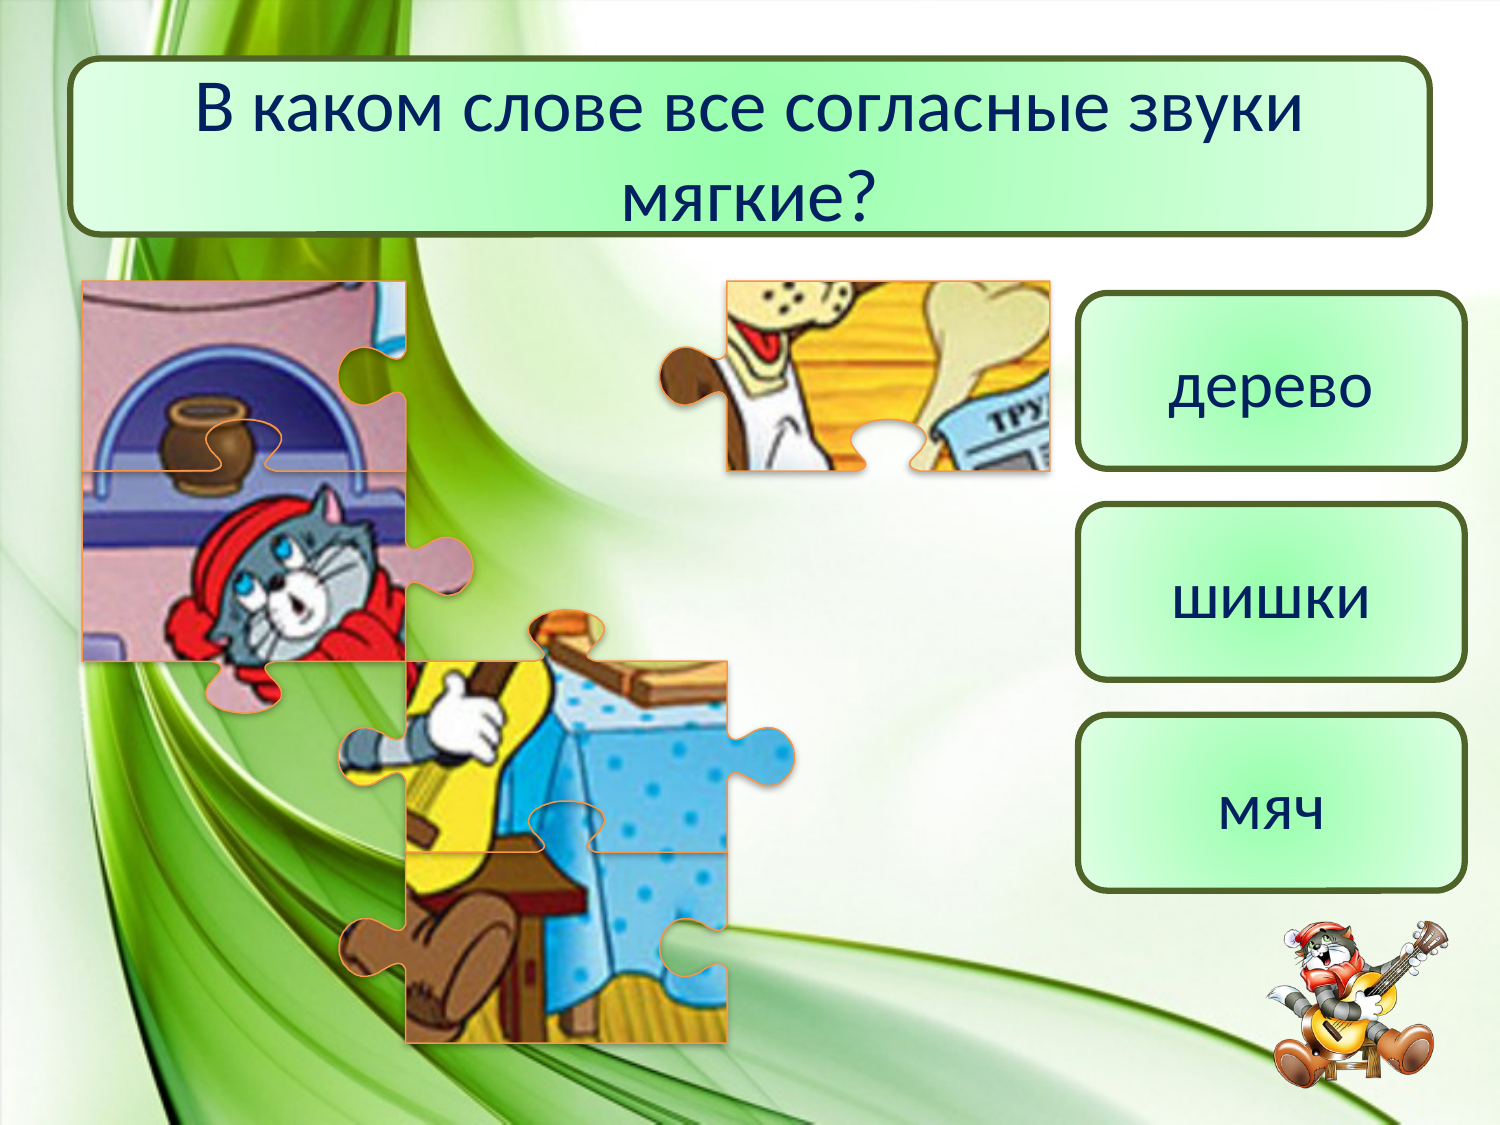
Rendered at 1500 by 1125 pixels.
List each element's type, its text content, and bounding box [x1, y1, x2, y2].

text_box [337, 608, 796, 853]
text_box шишки [1075, 501, 1467, 682]
text_box [338, 810, 729, 1044]
text_box [658, 280, 1051, 472]
text_box [81, 428, 474, 714]
text_box [81, 280, 407, 472]
picture [0, 0, 1500, 1125]
text_box мяч [1075, 712, 1467, 893]
text_box В каком слове все согласные звуки мягкие? [68, 56, 1432, 237]
text_box дерево [1075, 290, 1467, 471]
